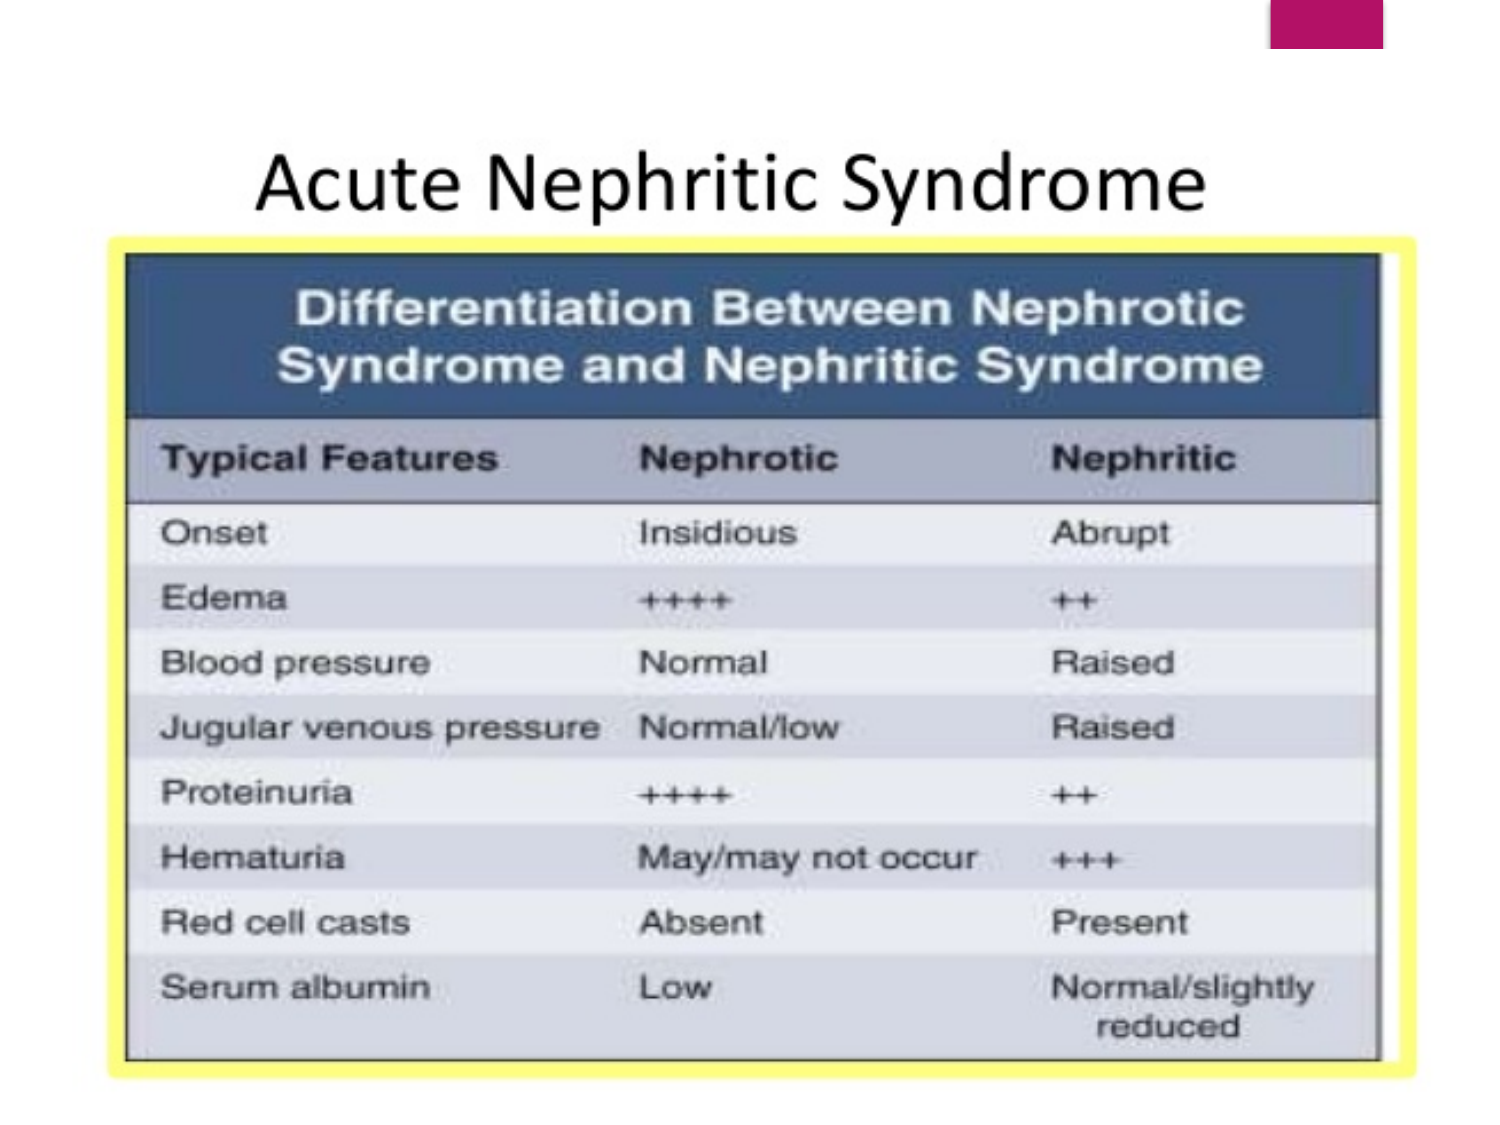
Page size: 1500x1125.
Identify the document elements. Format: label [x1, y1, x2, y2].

list [0, 49, 1463, 1125]
